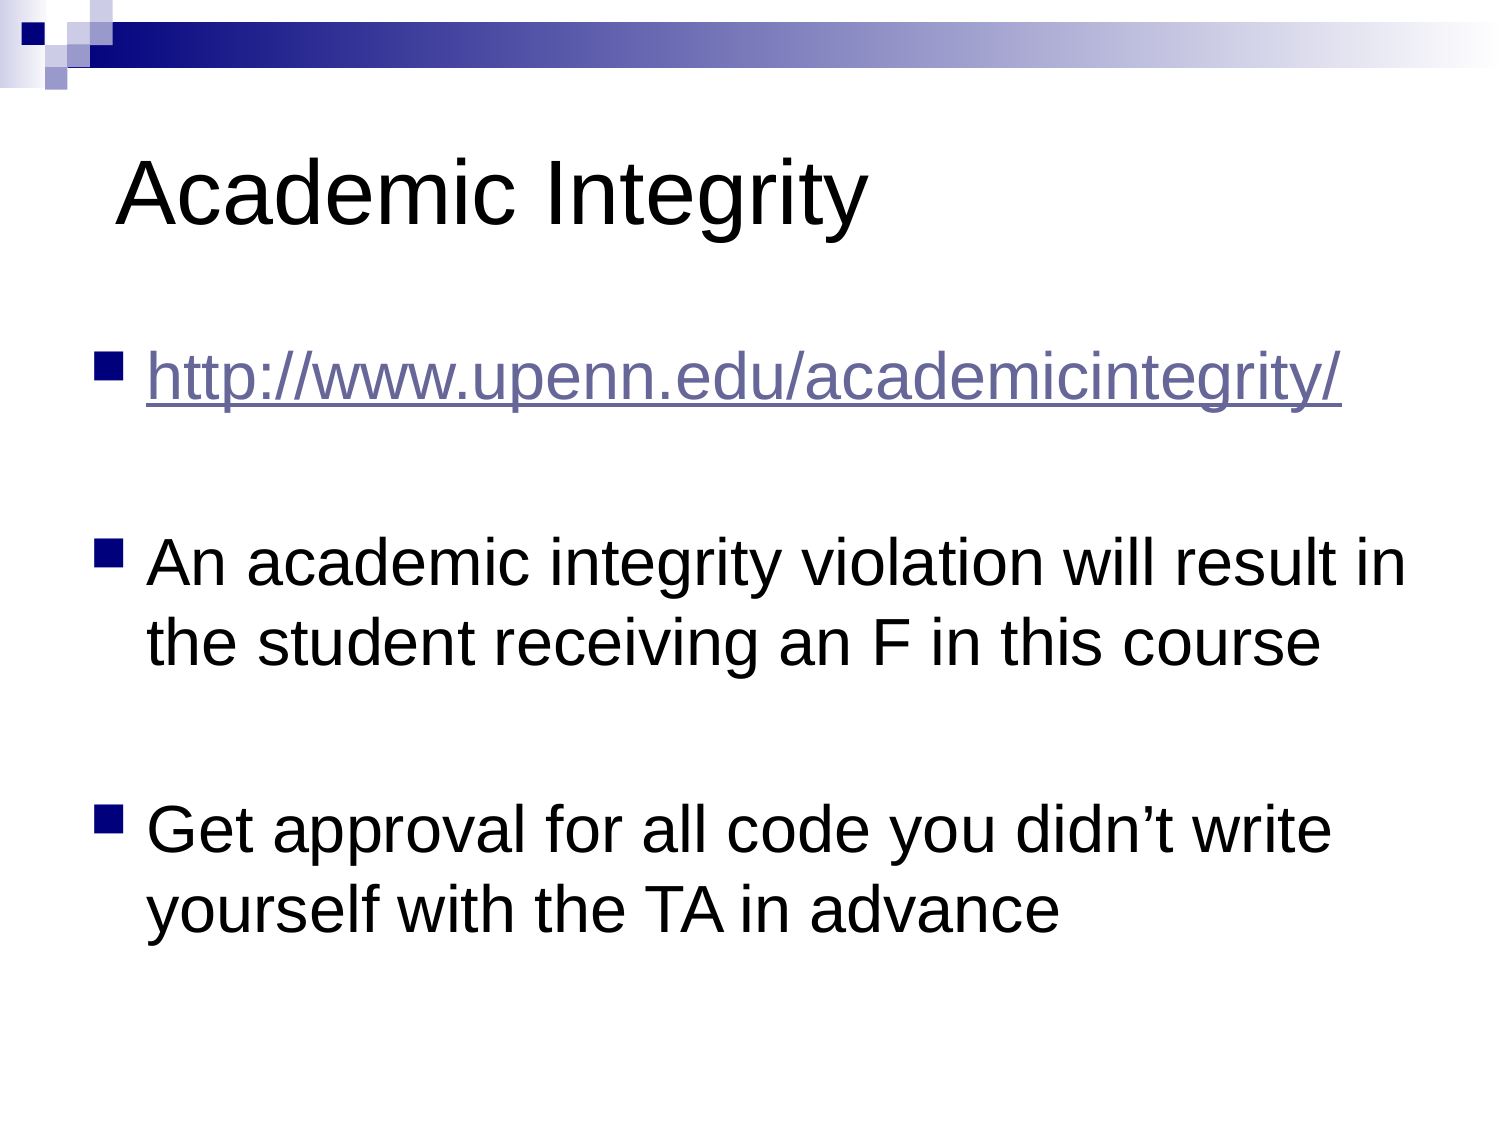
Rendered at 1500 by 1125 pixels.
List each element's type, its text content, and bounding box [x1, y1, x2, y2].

title Academic Integrity [75, 75, 1425, 300]
list http://www.upenn.edu/academicintegrity/ An academic integrity violation will result in the student receiving an F in this course Get approval for all code you didn’t write yourself with the TA in advance [75, 324, 1425, 963]
